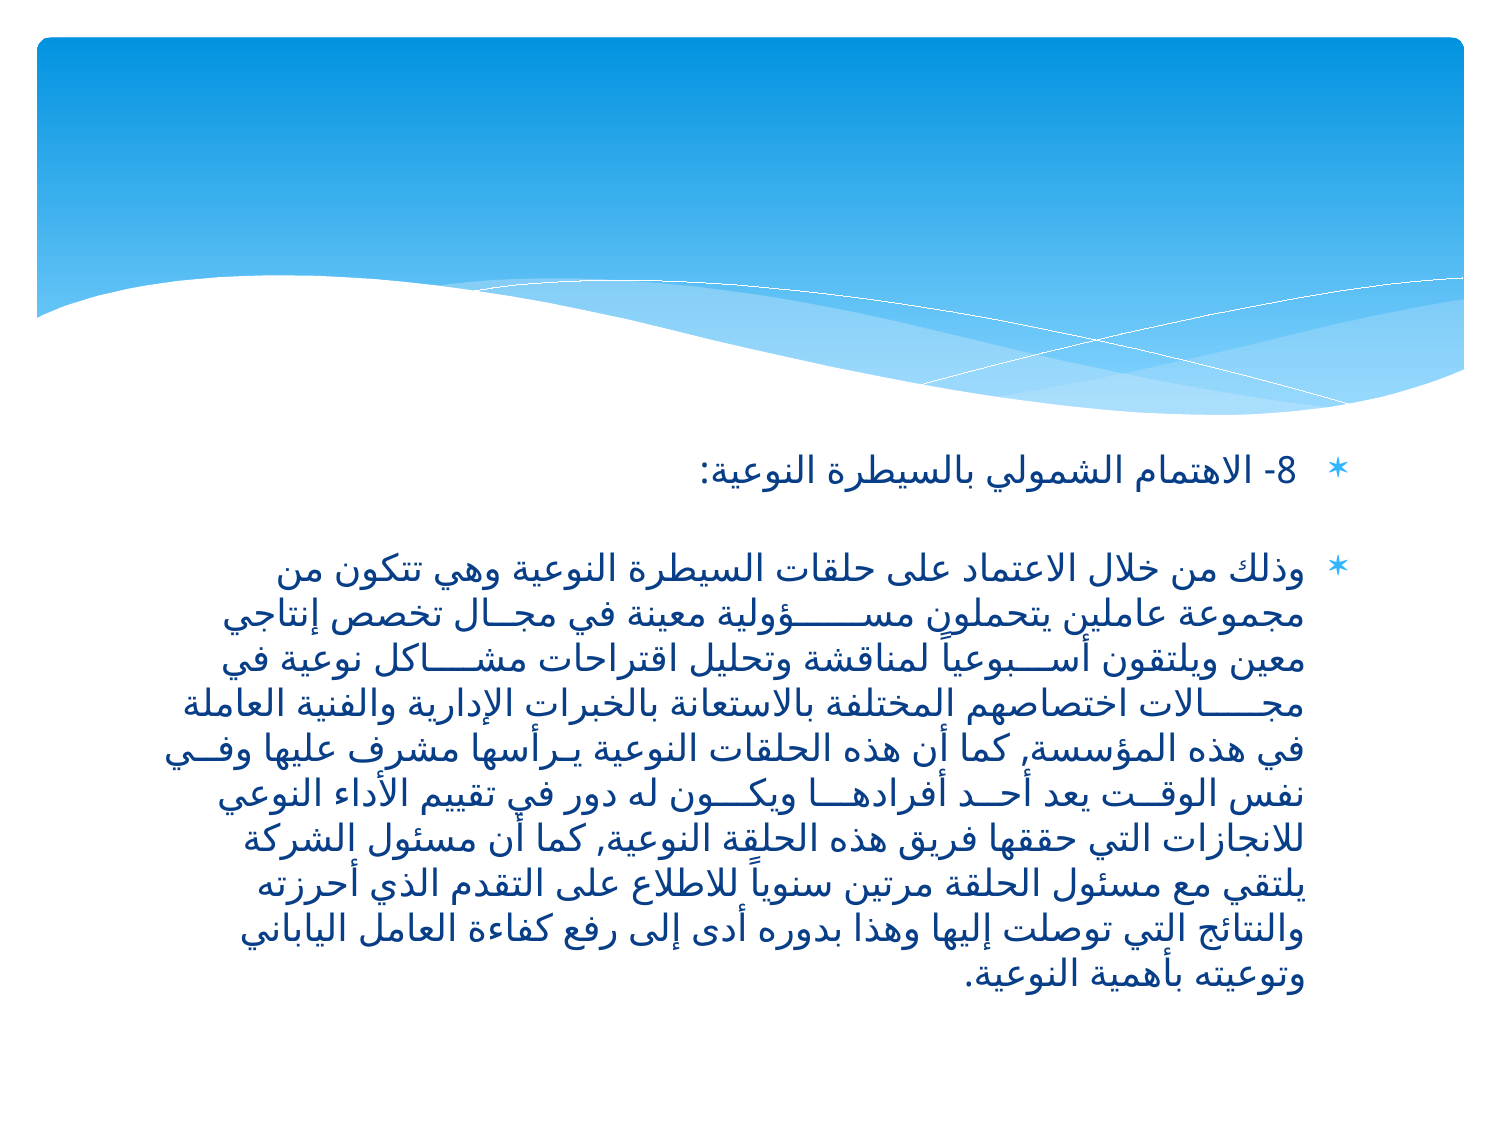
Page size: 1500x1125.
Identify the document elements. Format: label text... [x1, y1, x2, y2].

list 8- الاهتمام الشمولي بالسيطرة النوعية: وذلك من خلال الاعتماد على حلقات السيطرة النوعية وهي تتكون من مجموعة عاملين يتحملون مســــــؤولية معينة في مجــال تخصص إنتاجي معين ويلتقون أســـبوعياً لمناقشة وتحليل اقتراحات مشــــاكل نوعية في مجـــــالات اختصاصهم المختلفة بالاستعانة بالخبرات الإدارية والفنية العاملة في هذه المؤسسة, كما أن هذه الحلقات النوعية يـرأسها مشرف عليها وفــي نفس الوقــت يعد أحــد أفرادهـــا ويكـــون له دور في تقييم الأداء النوعي للانجازات التي حققها فريق هذه الحلقة النوعية, كما أن مسئول الشركة يلتقي مع مسئول الحلقة مرتين سنوياً للاطلاع على التقدم الذي أحرزته والنتائج التي توصلت إليها وهذا بدوره أدى إلى رفع كفاءة العامل الياباني وتوعيته بأهمية النوعية. [143, 438, 1359, 1005]
